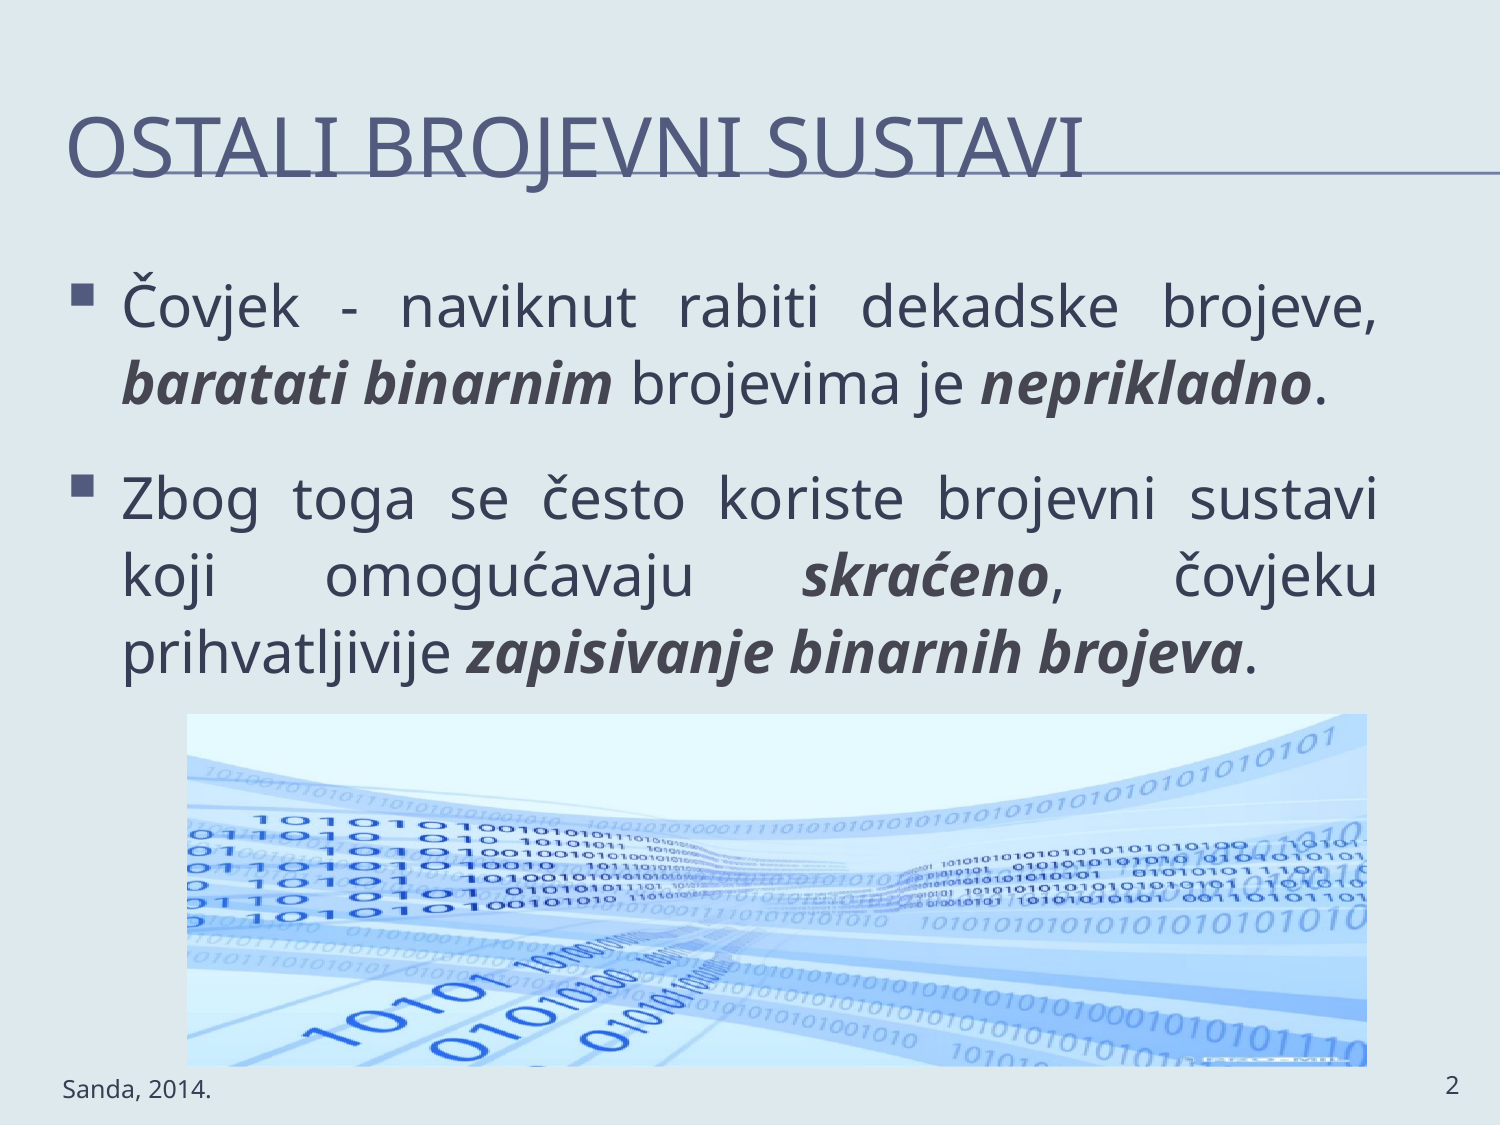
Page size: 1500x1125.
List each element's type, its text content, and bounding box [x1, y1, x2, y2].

picture [187, 714, 1368, 1067]
footer Sanda, 2014. [0, 1065, 227, 1125]
list Čovjek - naviknut rabiti dekadske brojeve, baratati binarnim brojevima je neprikladno. Zbog toga se često koriste brojevni sustavi koji omogućavaju skraćeno, čovjeku prihvatljivije zapisivanje binarnih brojeva. [49, 254, 1395, 998]
title Ostali brojevni sustavi [50, 75, 1475, 213]
slide_number 2 [1350, 1061, 1475, 1103]
